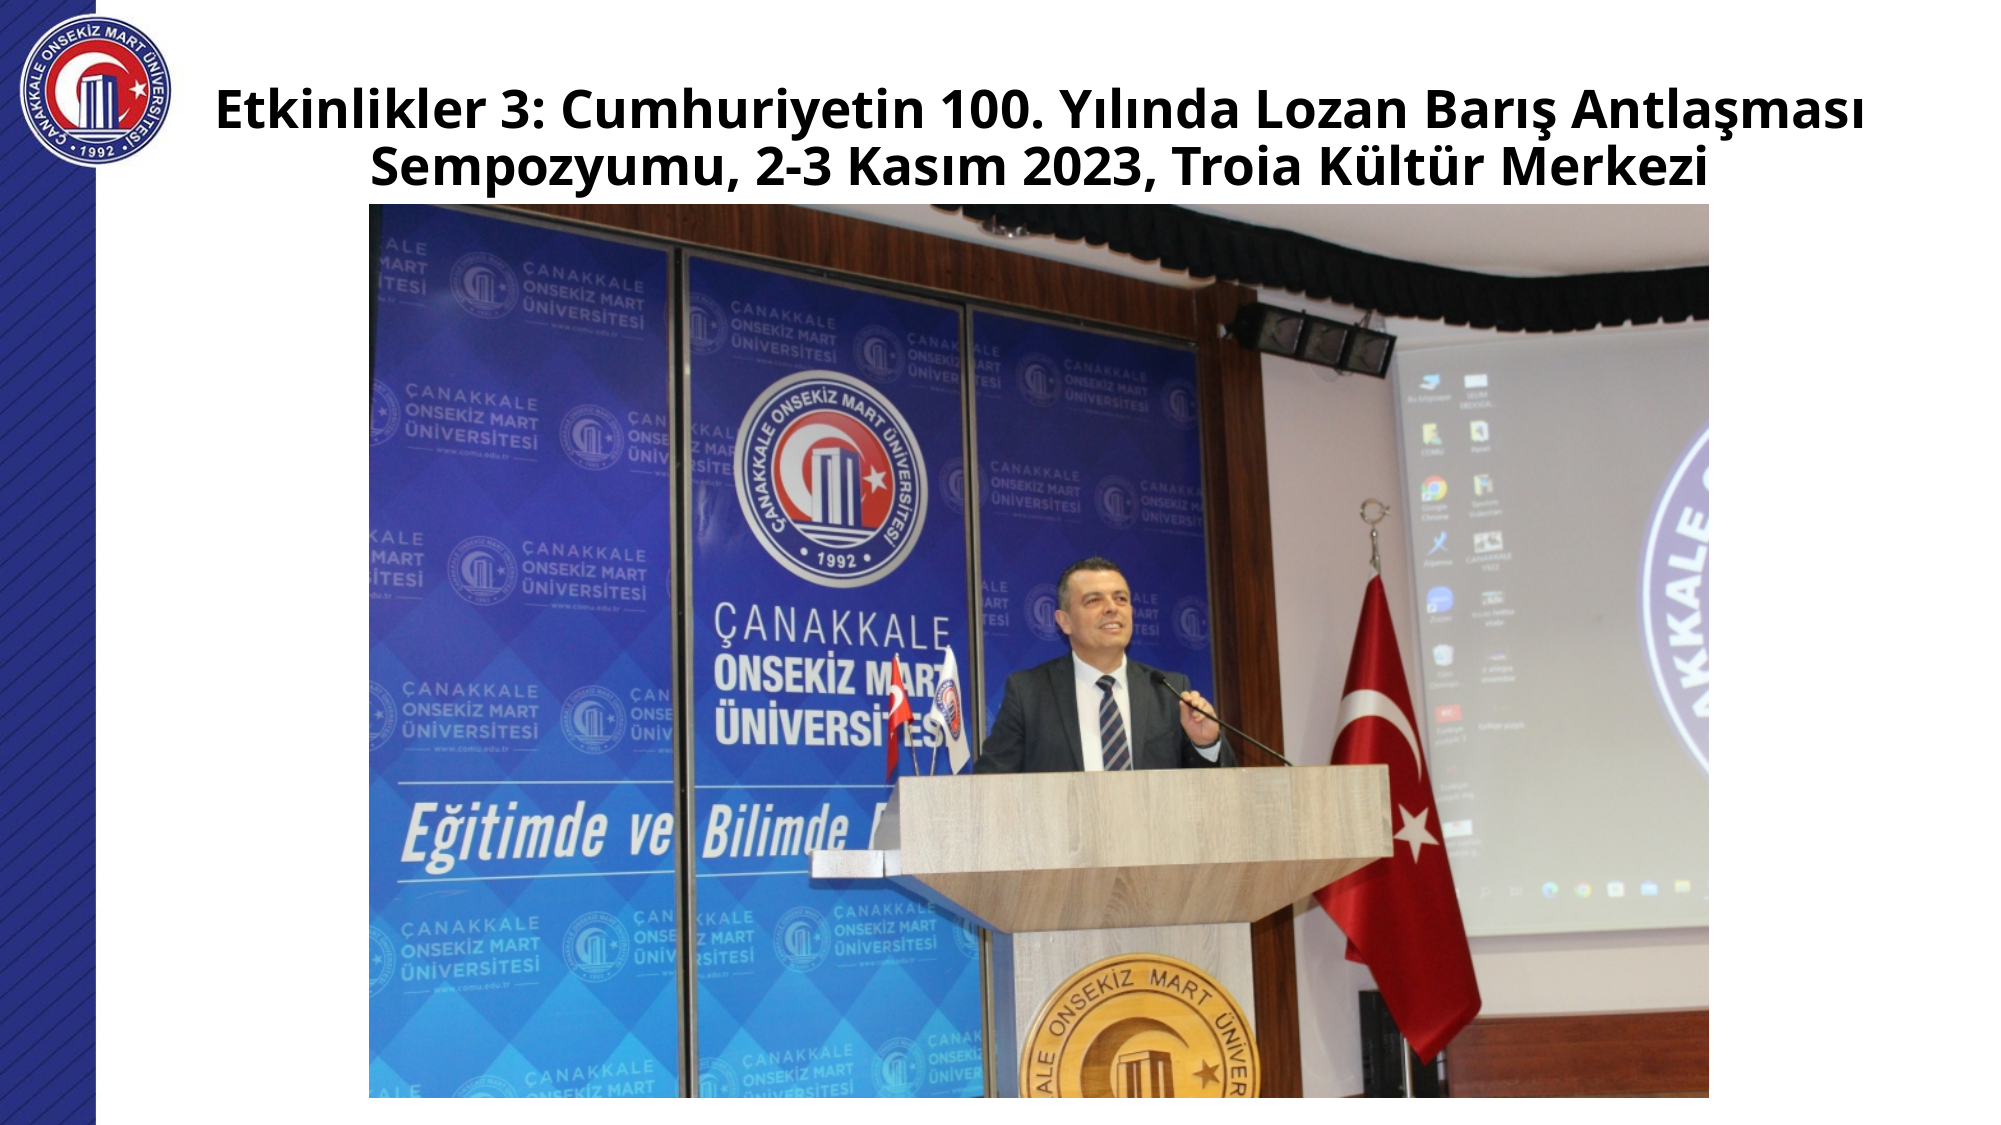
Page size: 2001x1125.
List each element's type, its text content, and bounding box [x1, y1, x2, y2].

picture [0, 0, 2001, 1125]
title Etkinlikler 3: Cumhuriyetin 100. Yılında Lozan Barış Antlaşması Sempozyumu, 2-3 Kasım 2023, Troia Kültür Merkezi [177, 59, 1903, 205]
